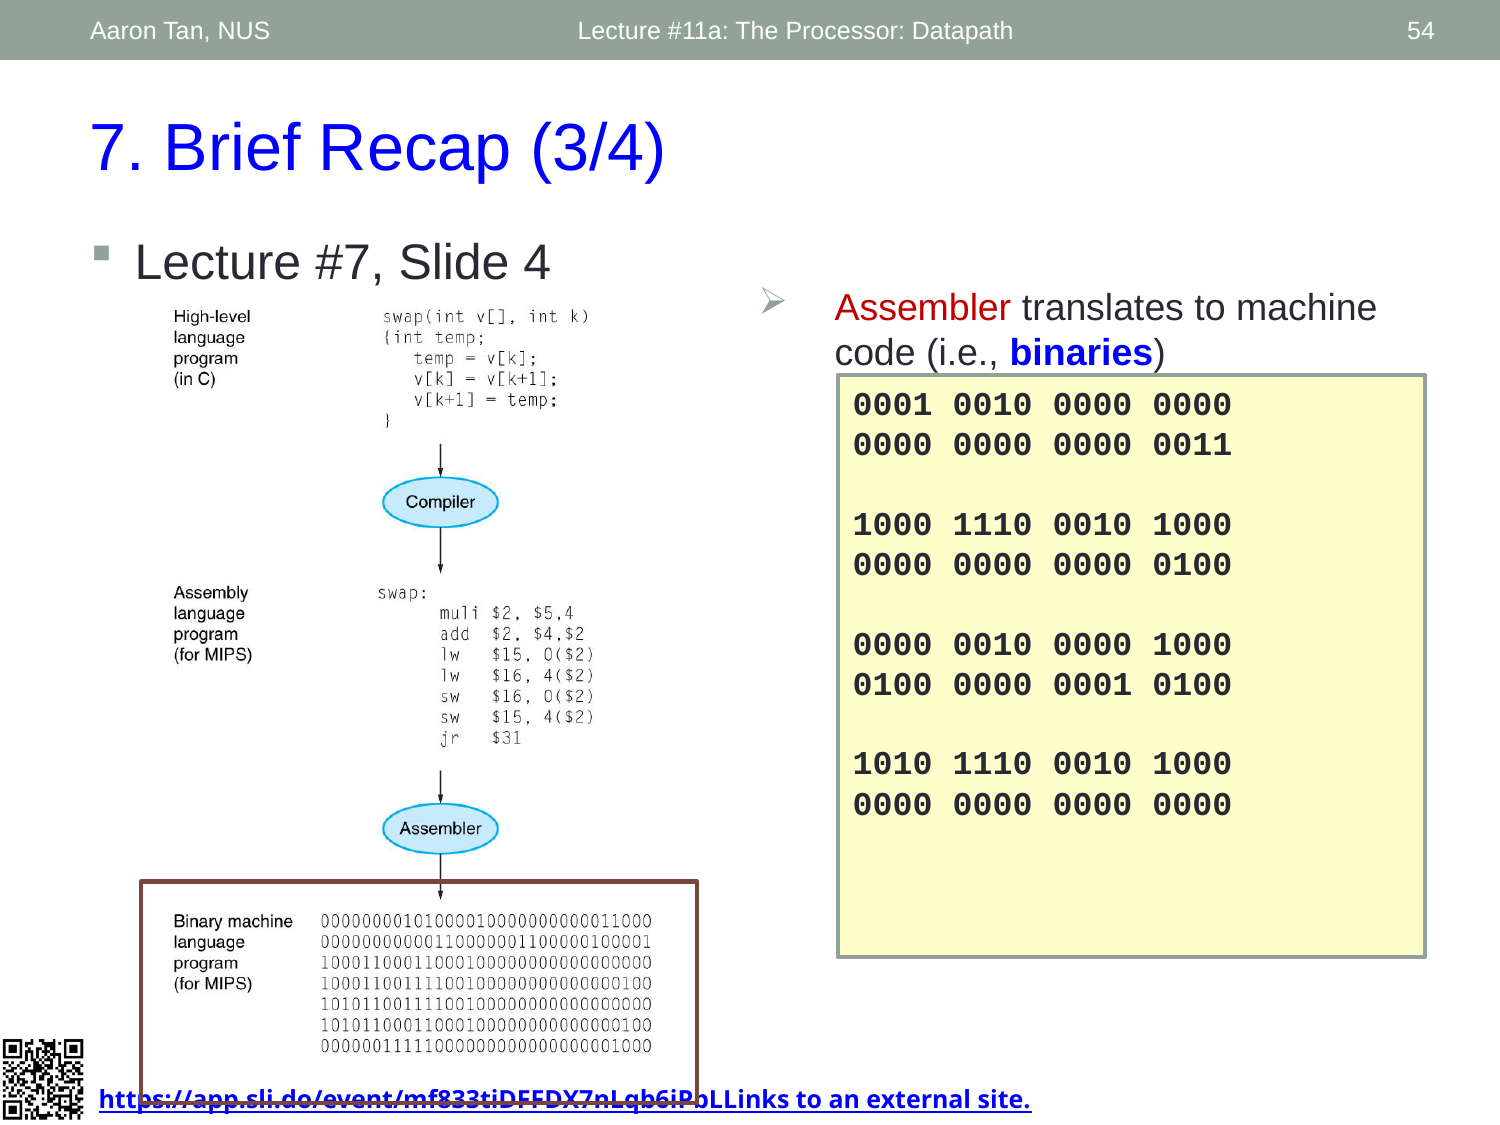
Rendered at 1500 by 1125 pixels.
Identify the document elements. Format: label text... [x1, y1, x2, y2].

footer Lecture #11a: The Processor: Datapath [562, 3, 1238, 57]
text_box 7. Brief Recap (3/4) [74, 96, 1425, 192]
text_box [140, 881, 697, 1103]
text_box 0001 0010 0000 0000 0000 0000 0000 0011 1000 1110 0010 1000 0000 0000 0000 0100 0000 0010 0000 1000 0100 0000 0001 0100 1010 1110 0010 1000 0000 0000 0000 0000 [836, 373, 1427, 959]
text_box Assembler translates to machine code (i.e., binaries) [743, 275, 1425, 957]
slide_number Aaron Tan, NUS [75, 3, 550, 57]
slide_number 54 [1308, 3, 1450, 57]
picture [0, 1037, 84, 1122]
picture [129, 307, 676, 1063]
list Lecture #7, Slide 4 [75, 222, 1409, 365]
